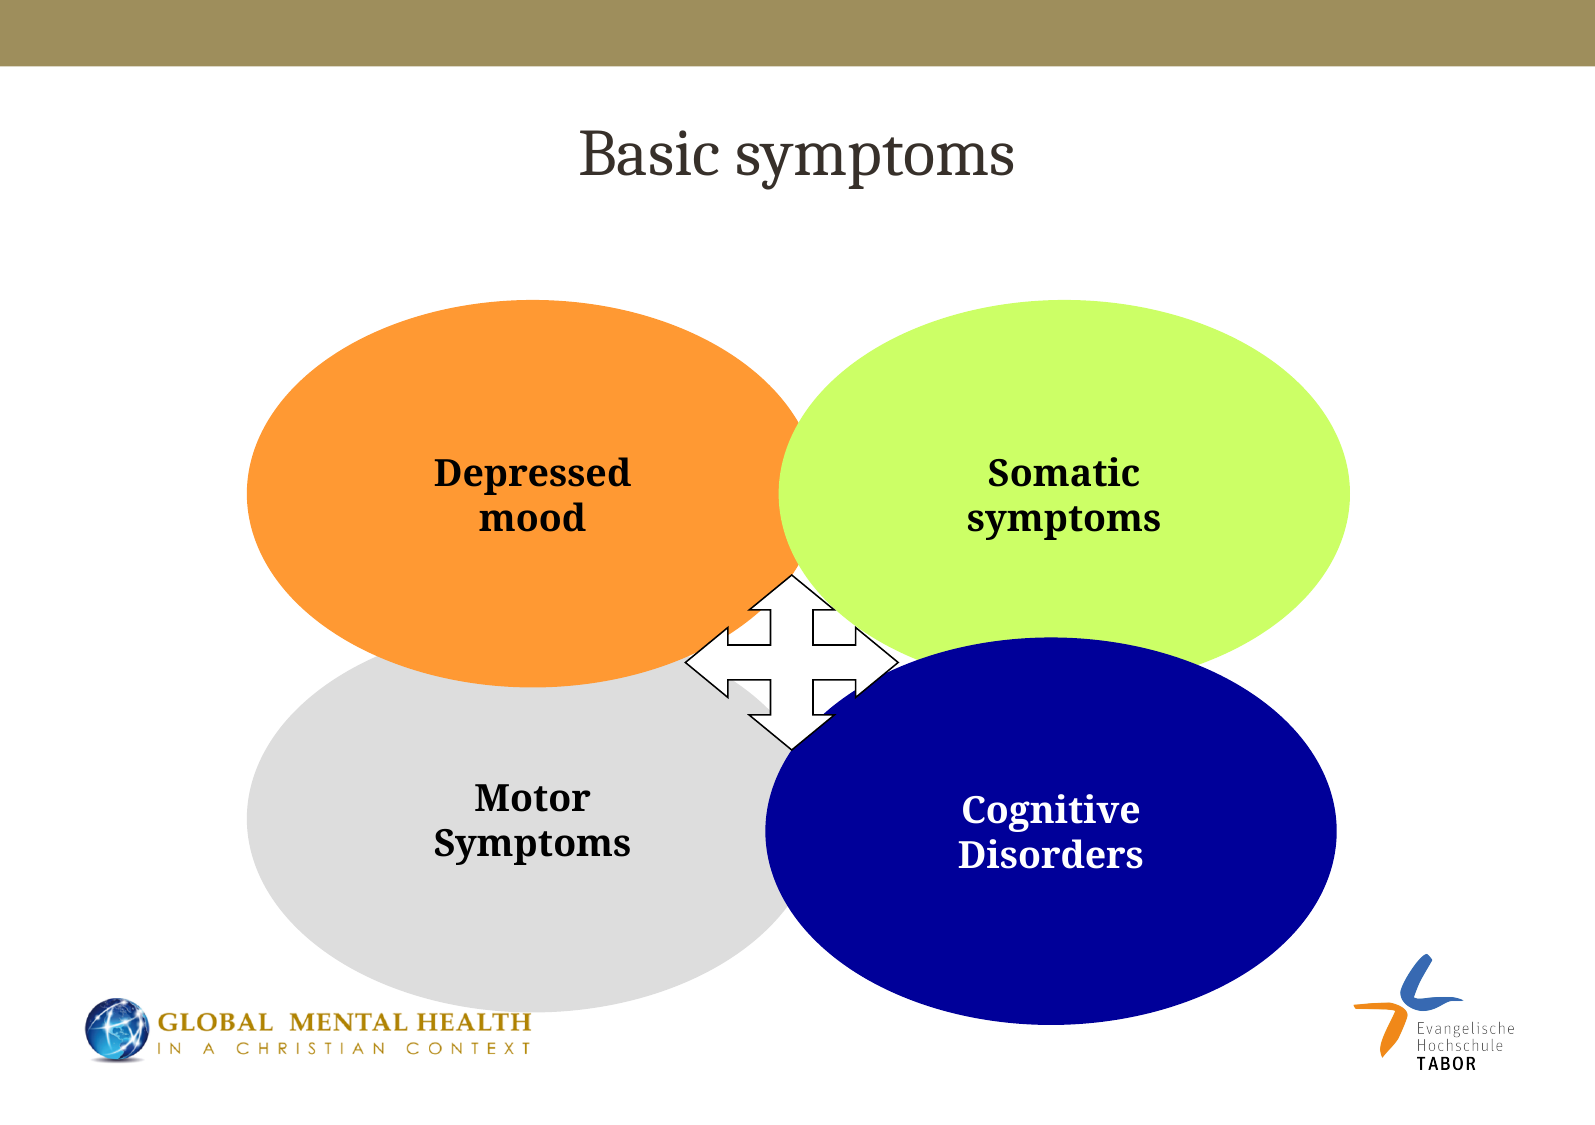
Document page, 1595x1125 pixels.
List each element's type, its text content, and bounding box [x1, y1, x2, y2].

text_box Somatic symptoms [778, 299, 1351, 665]
picture [1351, 952, 1518, 1073]
text_box Cognitive Disorders [765, 637, 1337, 1025]
text_box Depressed mood [246, 299, 798, 688]
title Basic symptoms [79, 54, 1516, 244]
text_box [685, 575, 899, 751]
picture [81, 992, 538, 1065]
text_box Motor Symptoms [246, 656, 790, 1013]
